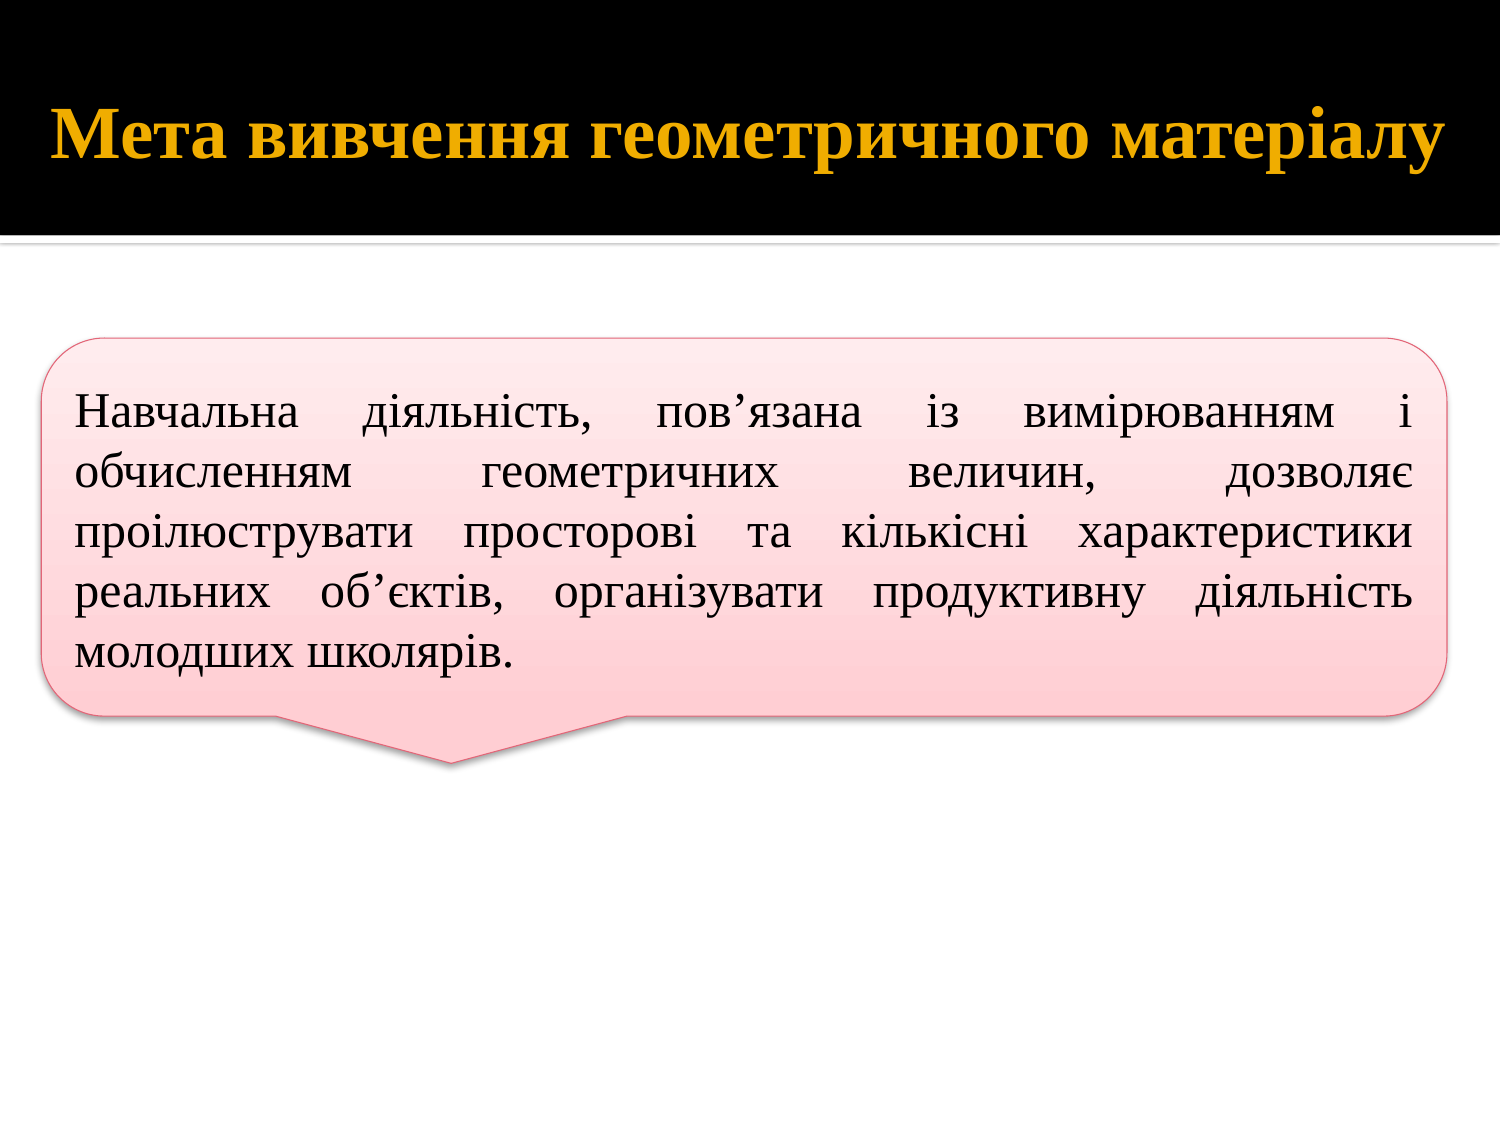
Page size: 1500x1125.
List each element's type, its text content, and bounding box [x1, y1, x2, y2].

title Мета вивчення геометричного матеріалу [35, 25, 1465, 231]
text_box Навчальна діяльність, пов’язана із вимірюванням і обчисленням геометричних величин, дозволяє проілюструвати просторові та кількісні характеристики реальних об’єктів, організувати продуктивну діяльність молодших школярів. [40, 337, 1448, 764]
